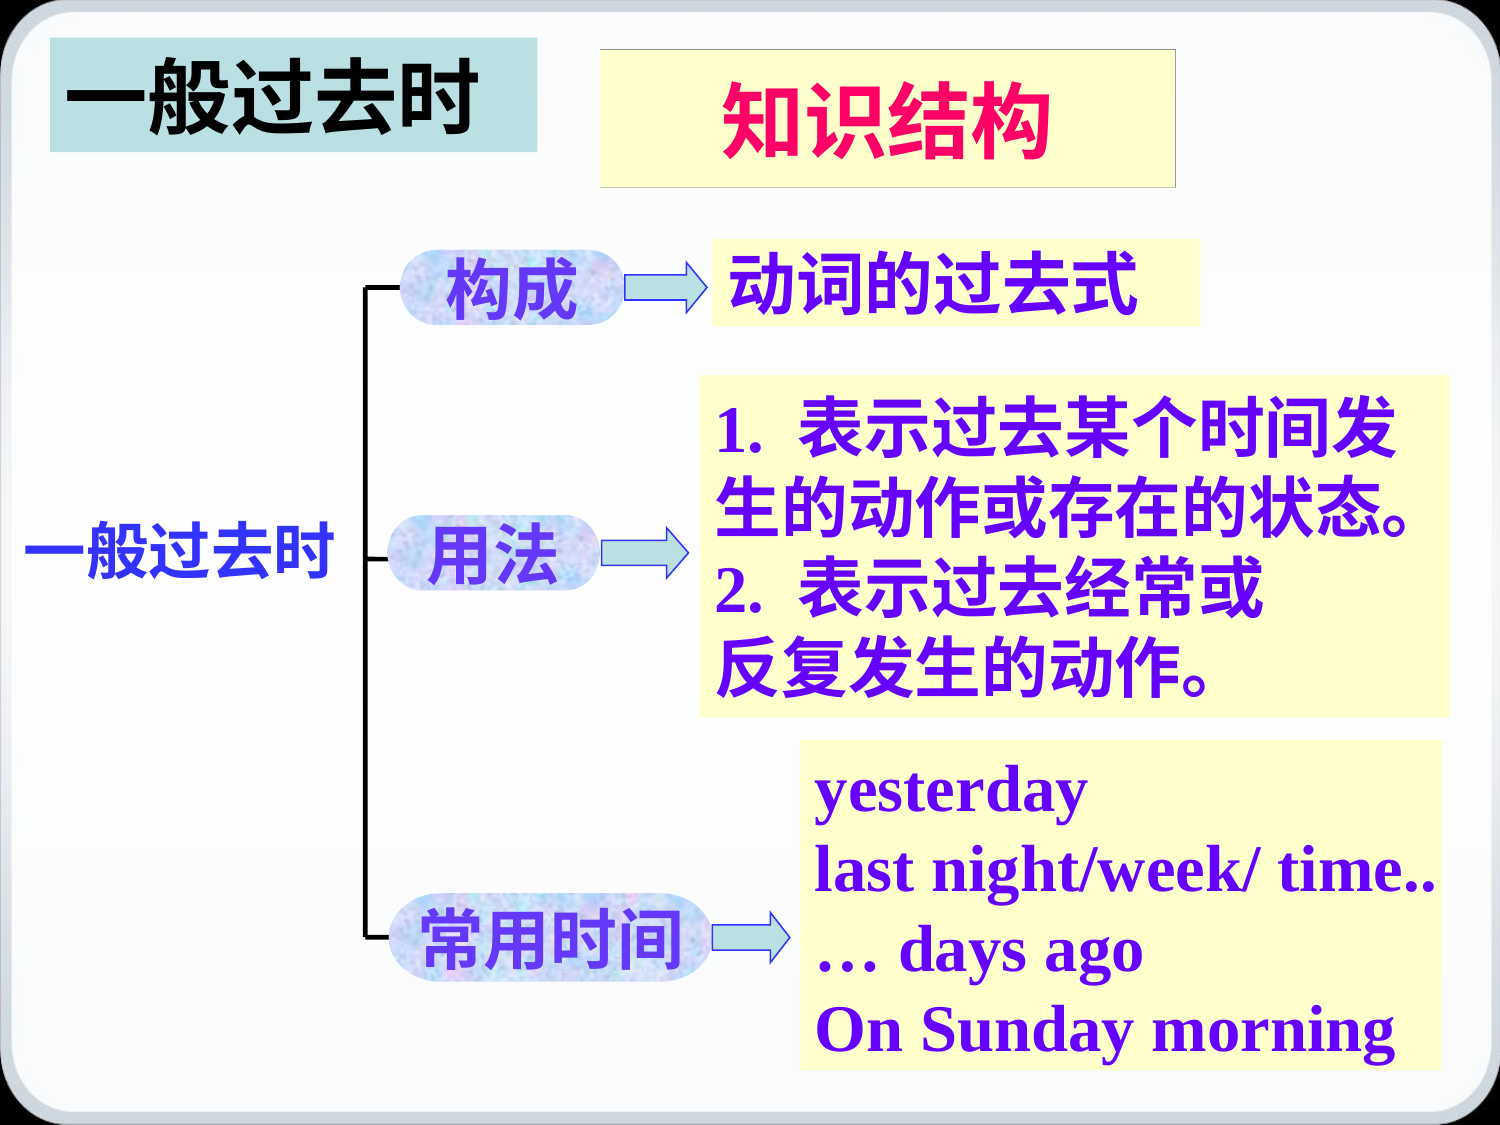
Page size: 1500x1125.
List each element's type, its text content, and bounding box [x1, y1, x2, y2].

text_box yesterday last night/week/ time.. … days ago On Sunday morning [799, 739, 1442, 1071]
text_box 知识结构 [600, 49, 1175, 188]
text_box 动词的过去式 [712, 238, 1201, 327]
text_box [4, 287, 438, 938]
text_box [387, 515, 689, 591]
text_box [399, 249, 707, 325]
text_box 一般过去时 [50, 37, 538, 153]
text_box 1. 表示过去某个时间发 生的动作或存在的状态。 2. 表示过去经常或 反复发生的动作。 [699, 375, 1450, 718]
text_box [388, 893, 790, 982]
picture [0, 0, 1500, 1125]
